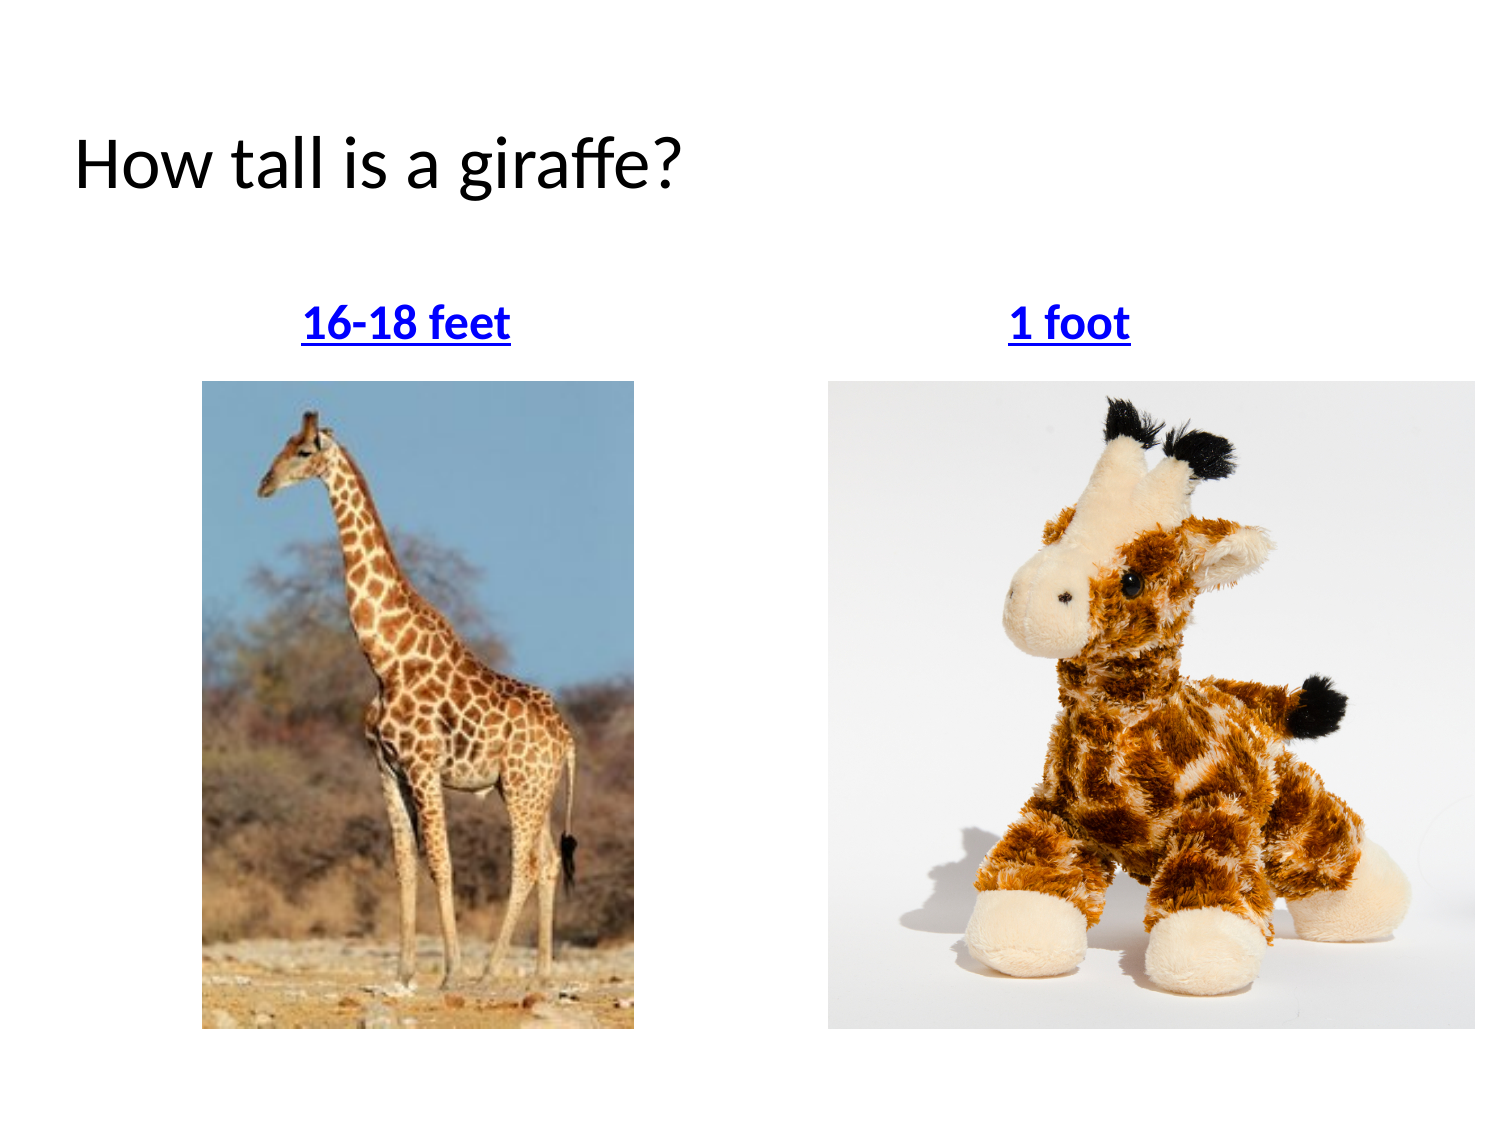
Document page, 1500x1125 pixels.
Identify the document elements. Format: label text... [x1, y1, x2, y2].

picture [828, 381, 1476, 1029]
picture [202, 381, 634, 1029]
title How tall is a giraffe? [59, 64, 1410, 252]
list 16-18 feet [75, 251, 737, 357]
list 1 foot [737, 251, 1401, 357]
